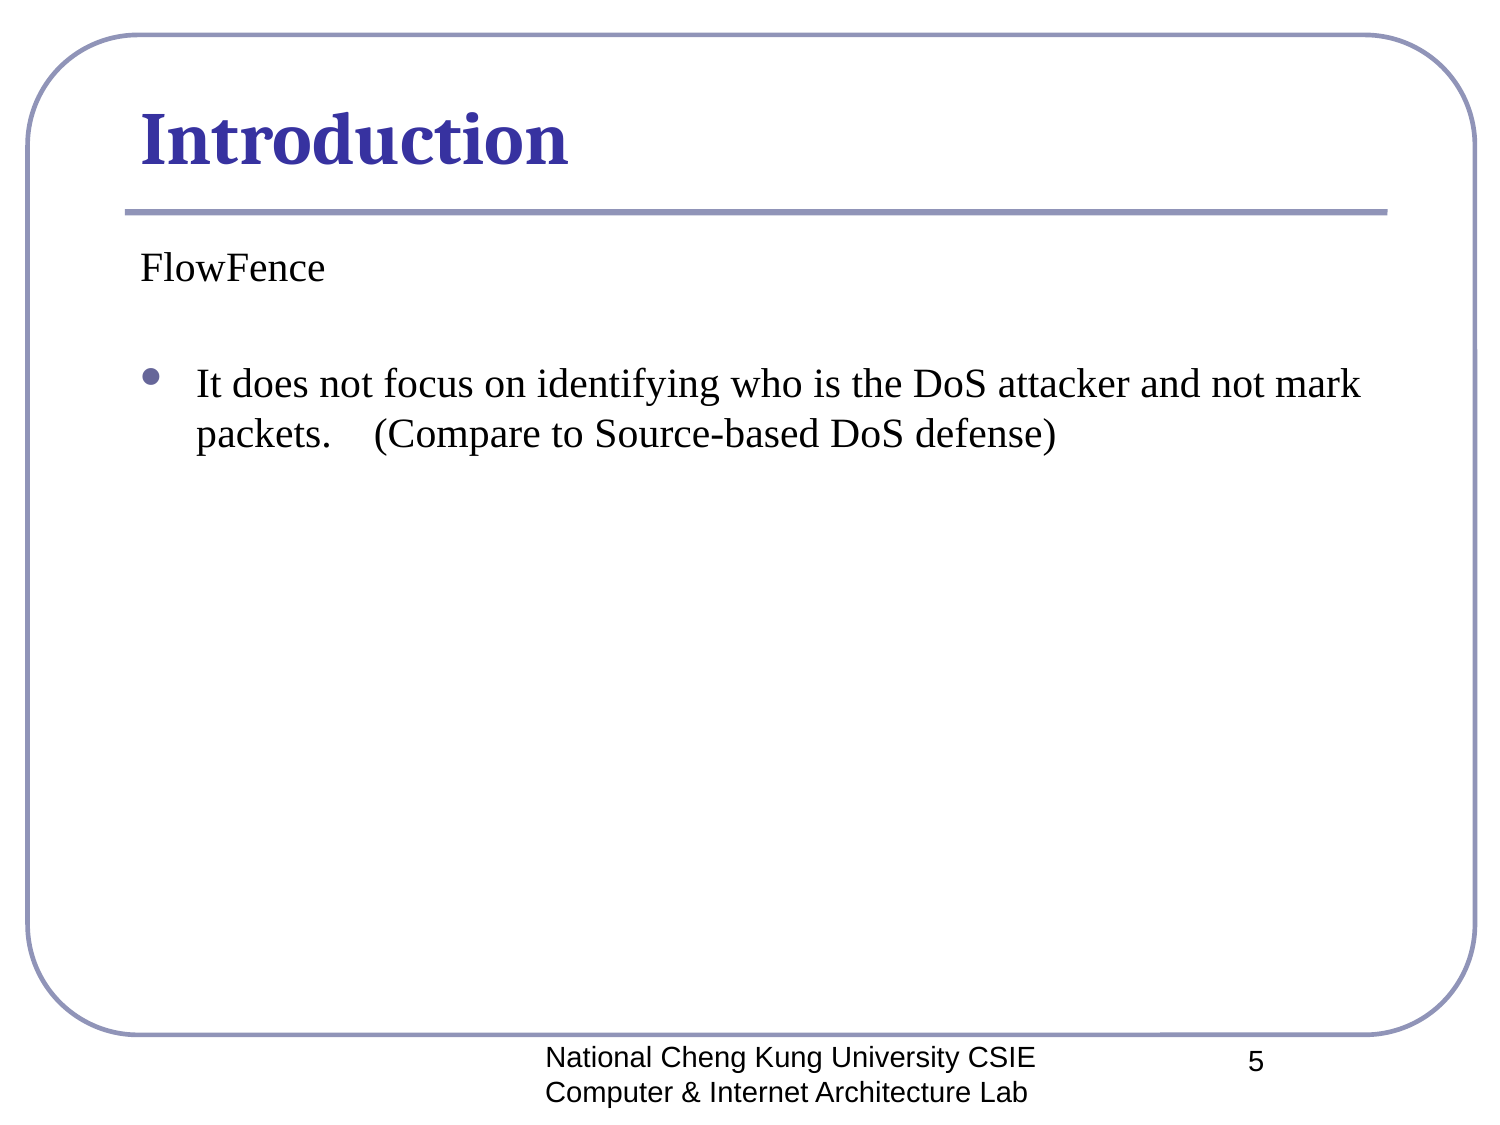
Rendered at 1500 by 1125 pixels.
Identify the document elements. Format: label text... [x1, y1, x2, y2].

footer National Cheng Kung University CSIE Computer & Internet Architecture Lab [466, 1030, 1117, 1107]
title Introduction [125, 90, 1388, 188]
list FlowFence It does not focus on identifying who is the DoS attacker and not mark packets. (Compare to Source-based DoS defense) [125, 231, 1388, 975]
slide_number 5 [1124, 1034, 1388, 1111]
